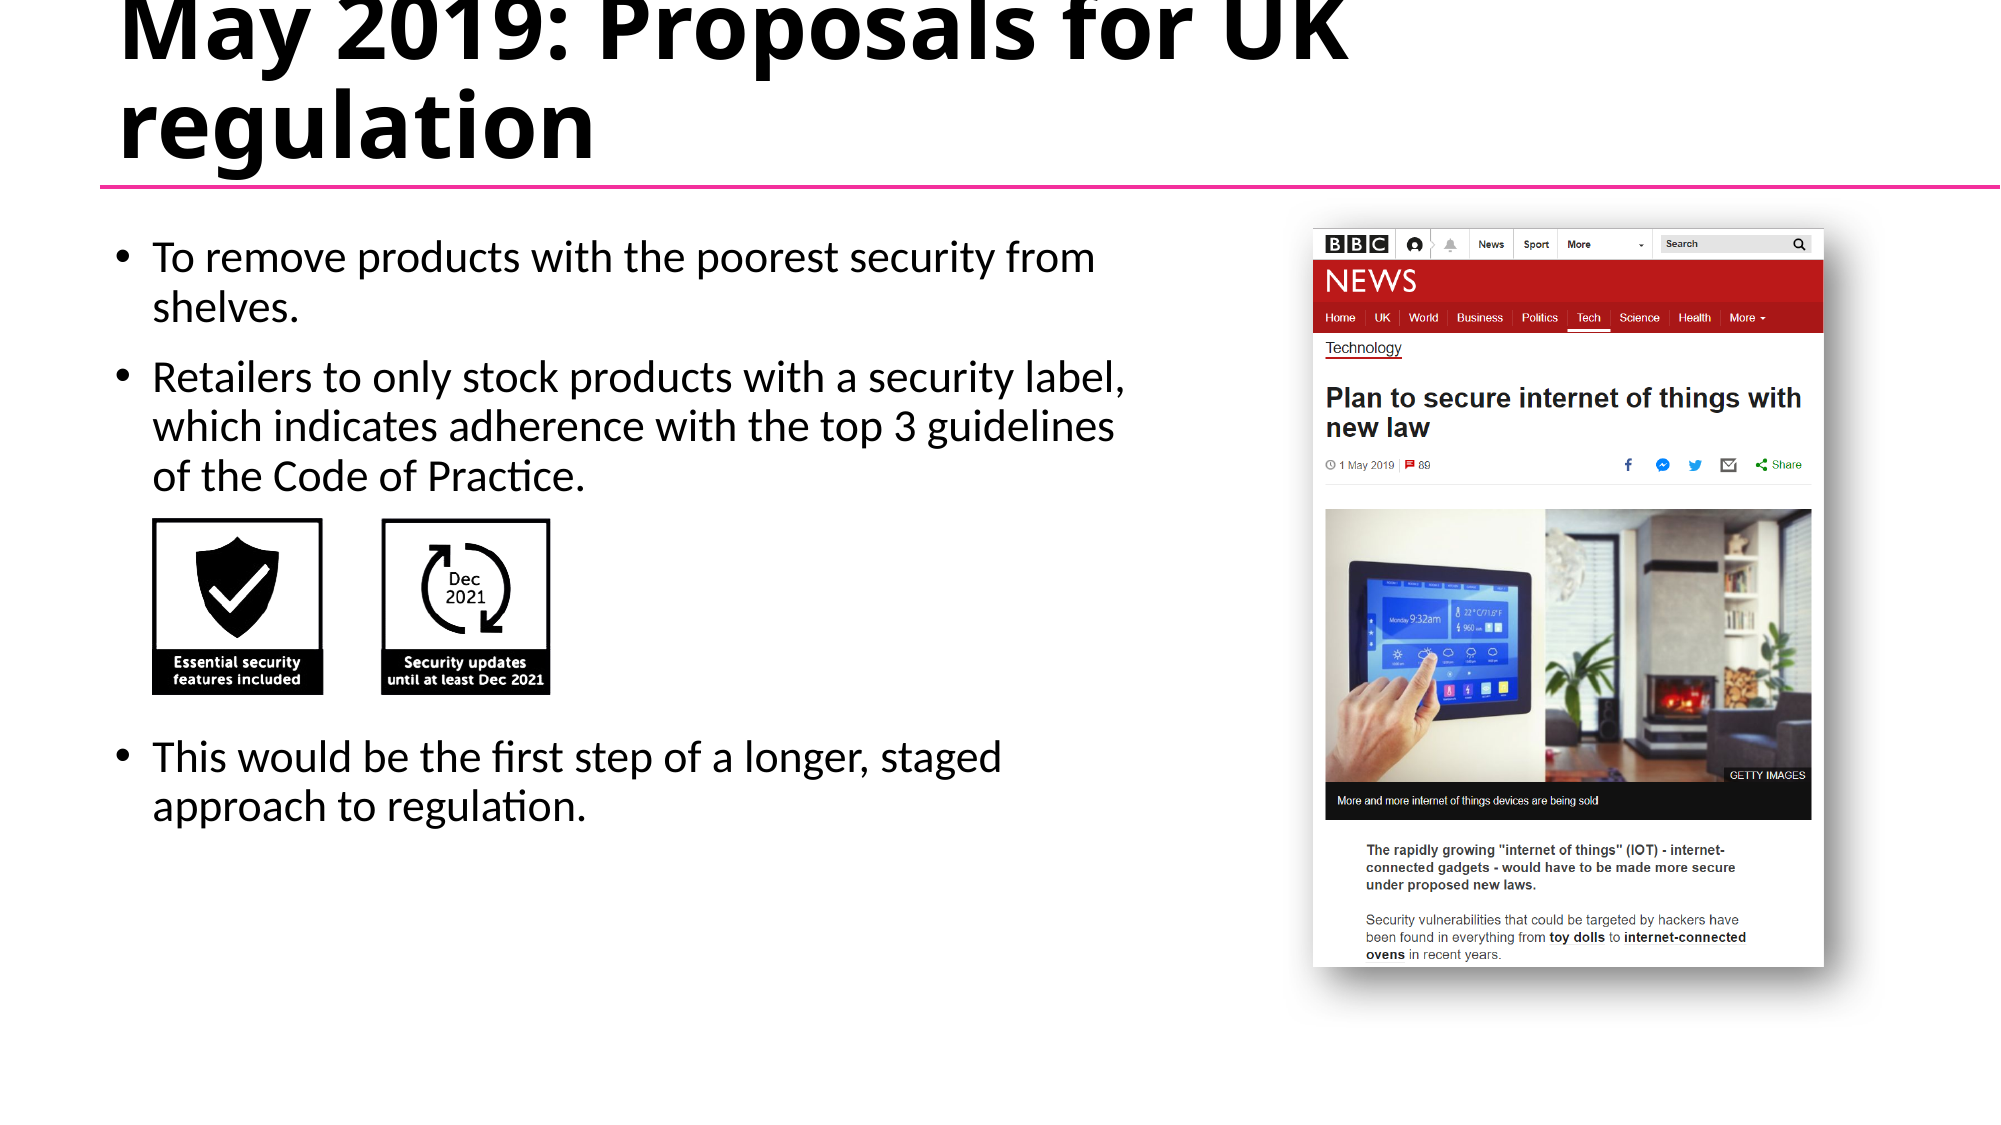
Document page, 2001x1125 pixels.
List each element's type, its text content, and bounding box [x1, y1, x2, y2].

picture [1313, 228, 1824, 967]
title May 2019: Proposals for UK regulation [100, 45, 1663, 188]
picture [149, 516, 553, 696]
list To remove products with the poorest security from shelves. Retailers to only stock products with a security label, which indicates adherence with the top 3 guidelines of the Code of Practice. This would be the first step of a longer, staged approach to regulation. [100, 225, 1179, 1031]
